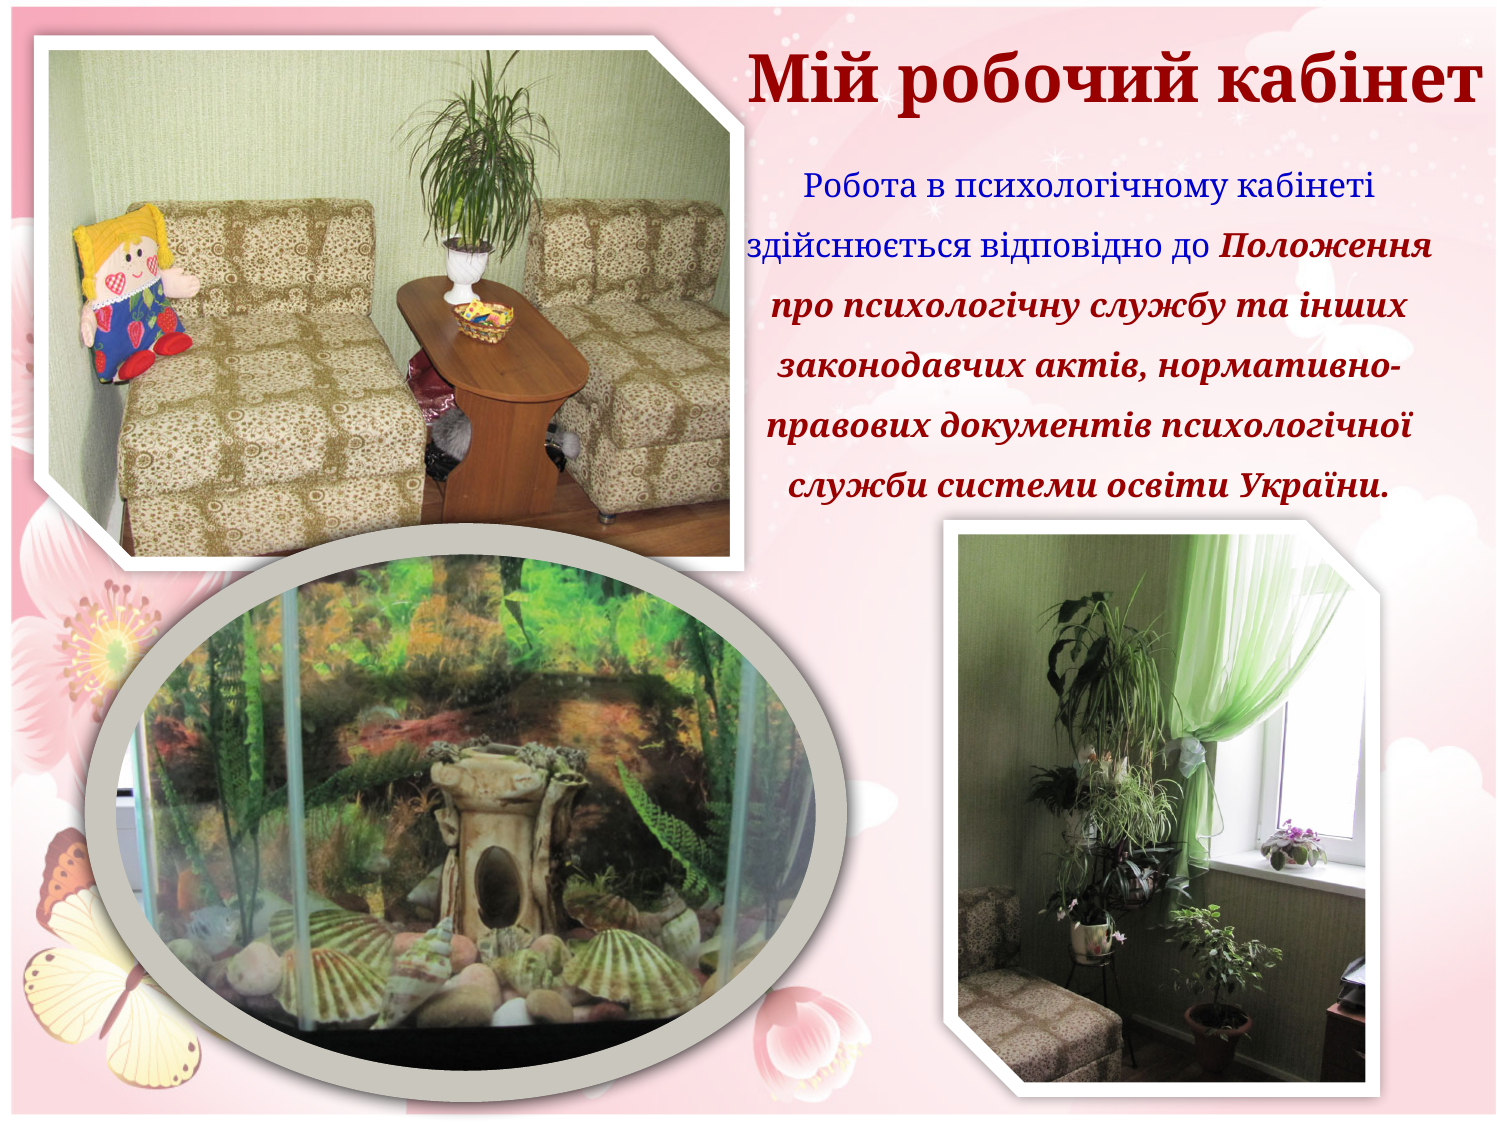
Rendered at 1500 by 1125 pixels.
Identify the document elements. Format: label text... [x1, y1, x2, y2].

picture [950, 526, 1373, 1090]
text_box Мій робочий кабінет [149, 0, 1500, 152]
text_box Робота в психологічному кабінеті здійснюється відповідно до Положення про психологічну службу та інших законодавчих актів, нормативно-правових документів психологічної служби системи освіти України. [754, 137, 1465, 512]
picture [41, 42, 832, 1087]
